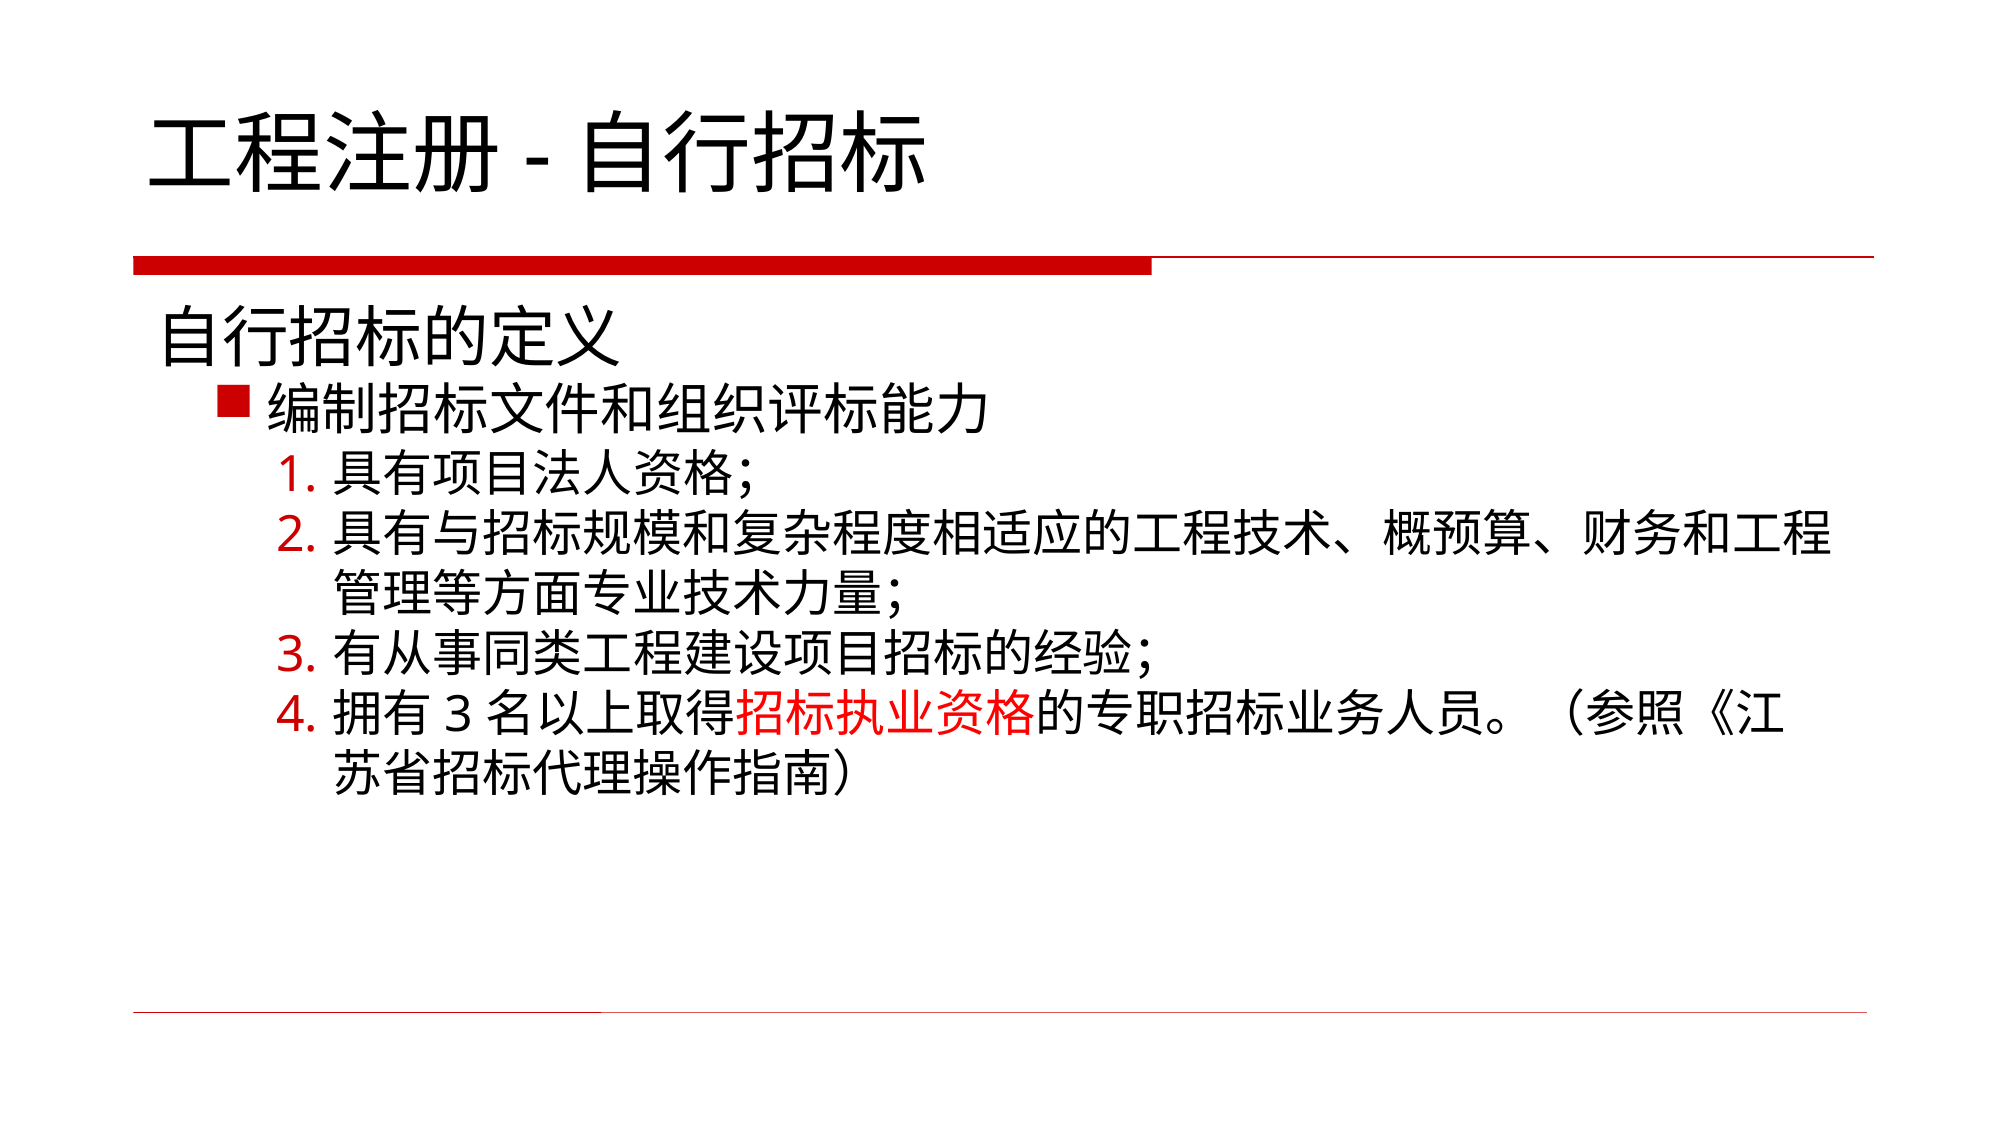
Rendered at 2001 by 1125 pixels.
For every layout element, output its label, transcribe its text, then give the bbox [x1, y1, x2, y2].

list 自行招标的定义 编制招标文件和组织评标能力 具有项目法人资格； 具有与招标规模和复杂程度相适应的工程技术、概预算、财务和工程管理等方面专业技术力量； 有从事同类工程建设项目招标的经验； 拥有3名以上取得招标执业资格的专职招标业务人员。（参照《江苏省招标代理操作指南） [104, 284, 1855, 1125]
title 工程注册-自行招标 [125, 50, 1876, 250]
